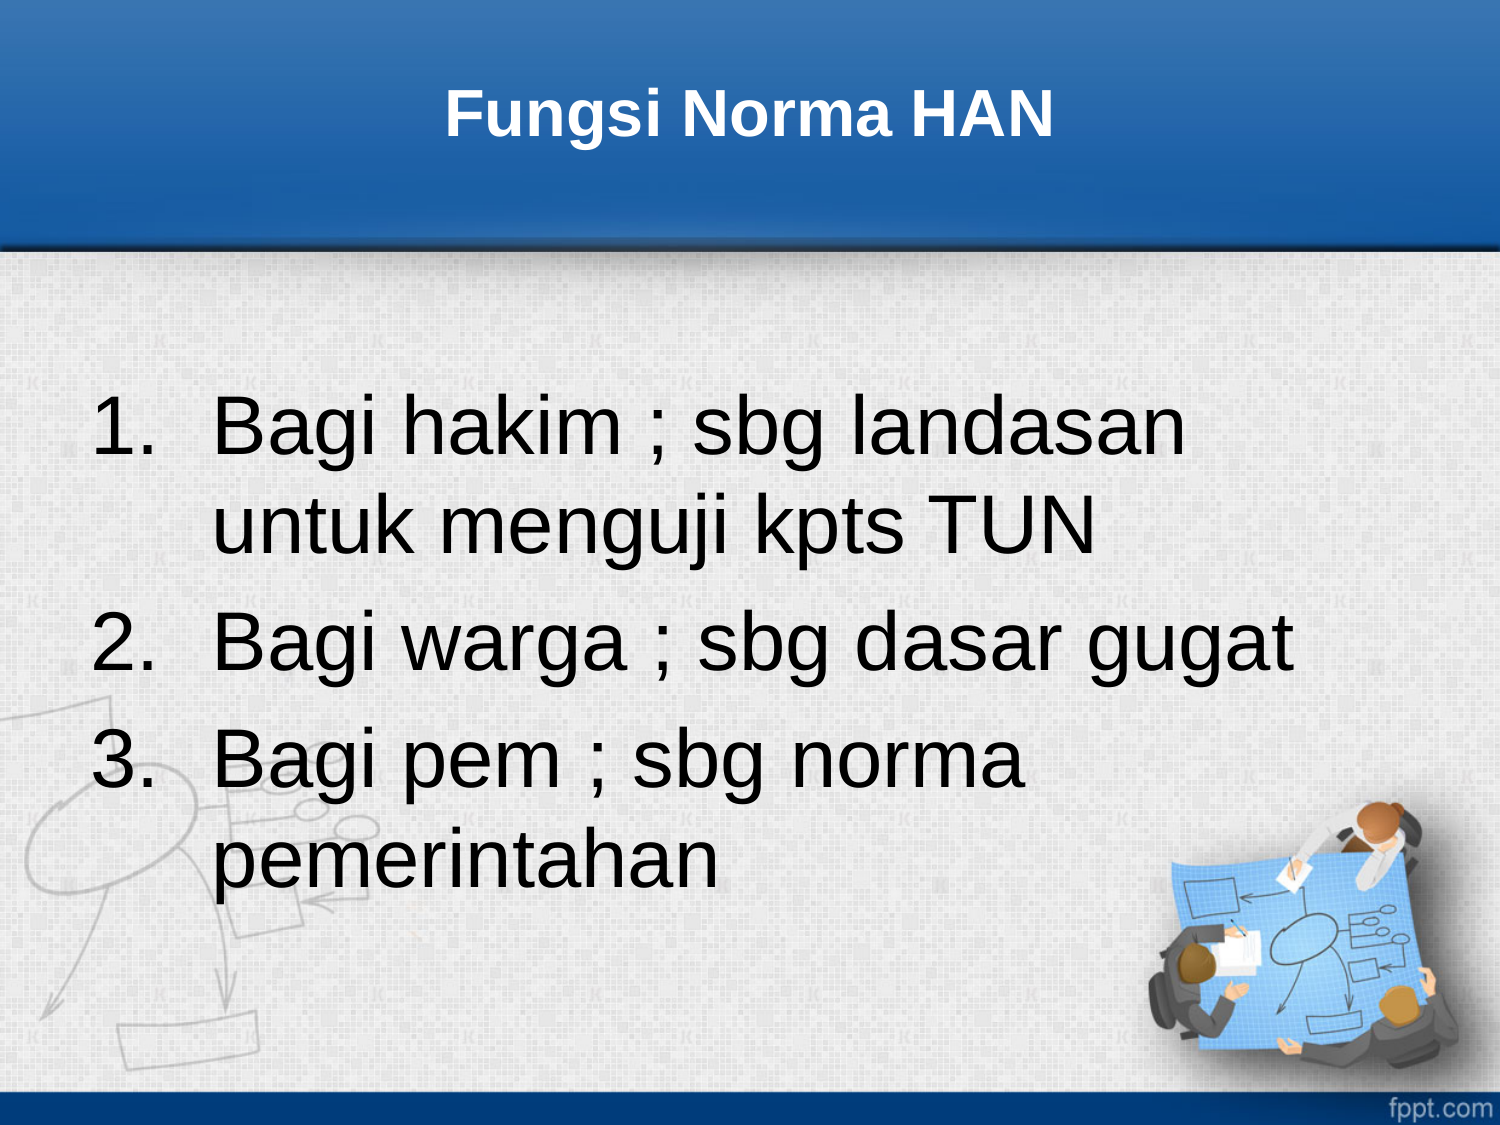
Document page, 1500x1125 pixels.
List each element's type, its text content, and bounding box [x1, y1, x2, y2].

title Fungsi Norma HAN [75, 45, 1425, 256]
list Bagi hakim ; sbg landasan untuk menguji kpts TUN Bagi warga ; sbg dasar gugat Bagi pem ; sbg norma pemerintahan [75, 363, 1425, 1005]
picture [0, 0, 1500, 1125]
